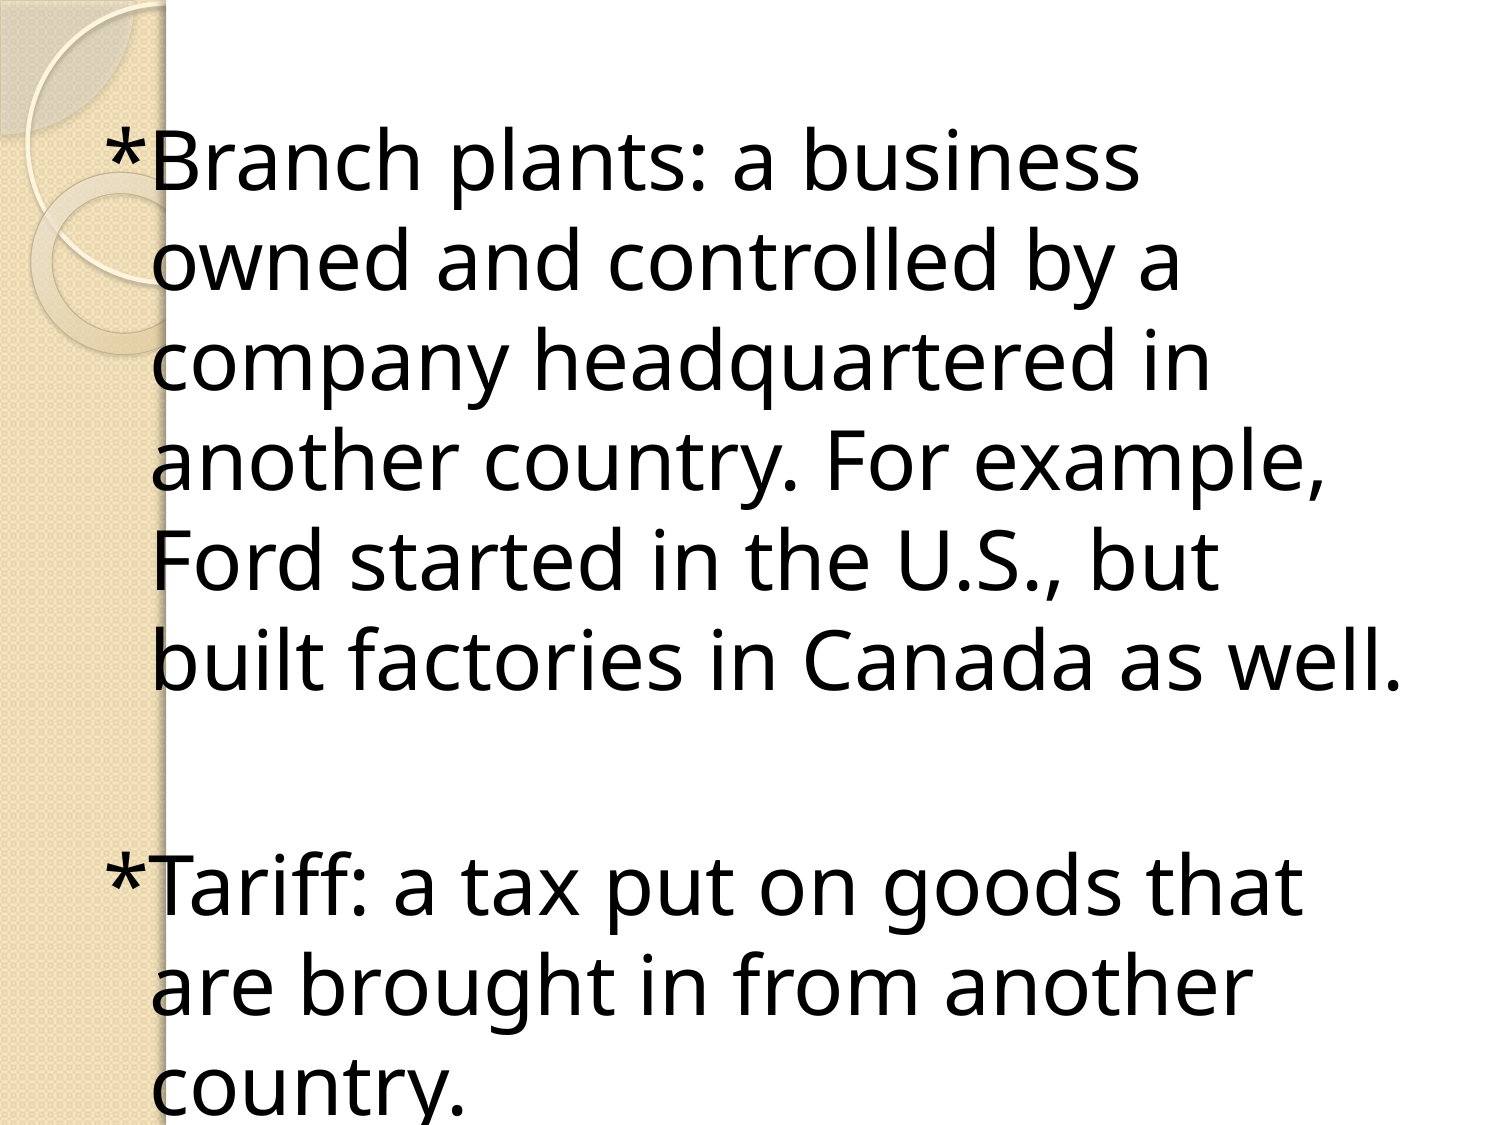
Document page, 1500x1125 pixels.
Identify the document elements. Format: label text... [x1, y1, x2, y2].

list *Branch plants: a business owned and controlled by a company headquartered in another country. For example, Ford started in the U.S., but built factories in Canada as well. *Tariff: a tax put on goods that are brought in from another country. [75, 99, 1425, 1005]
